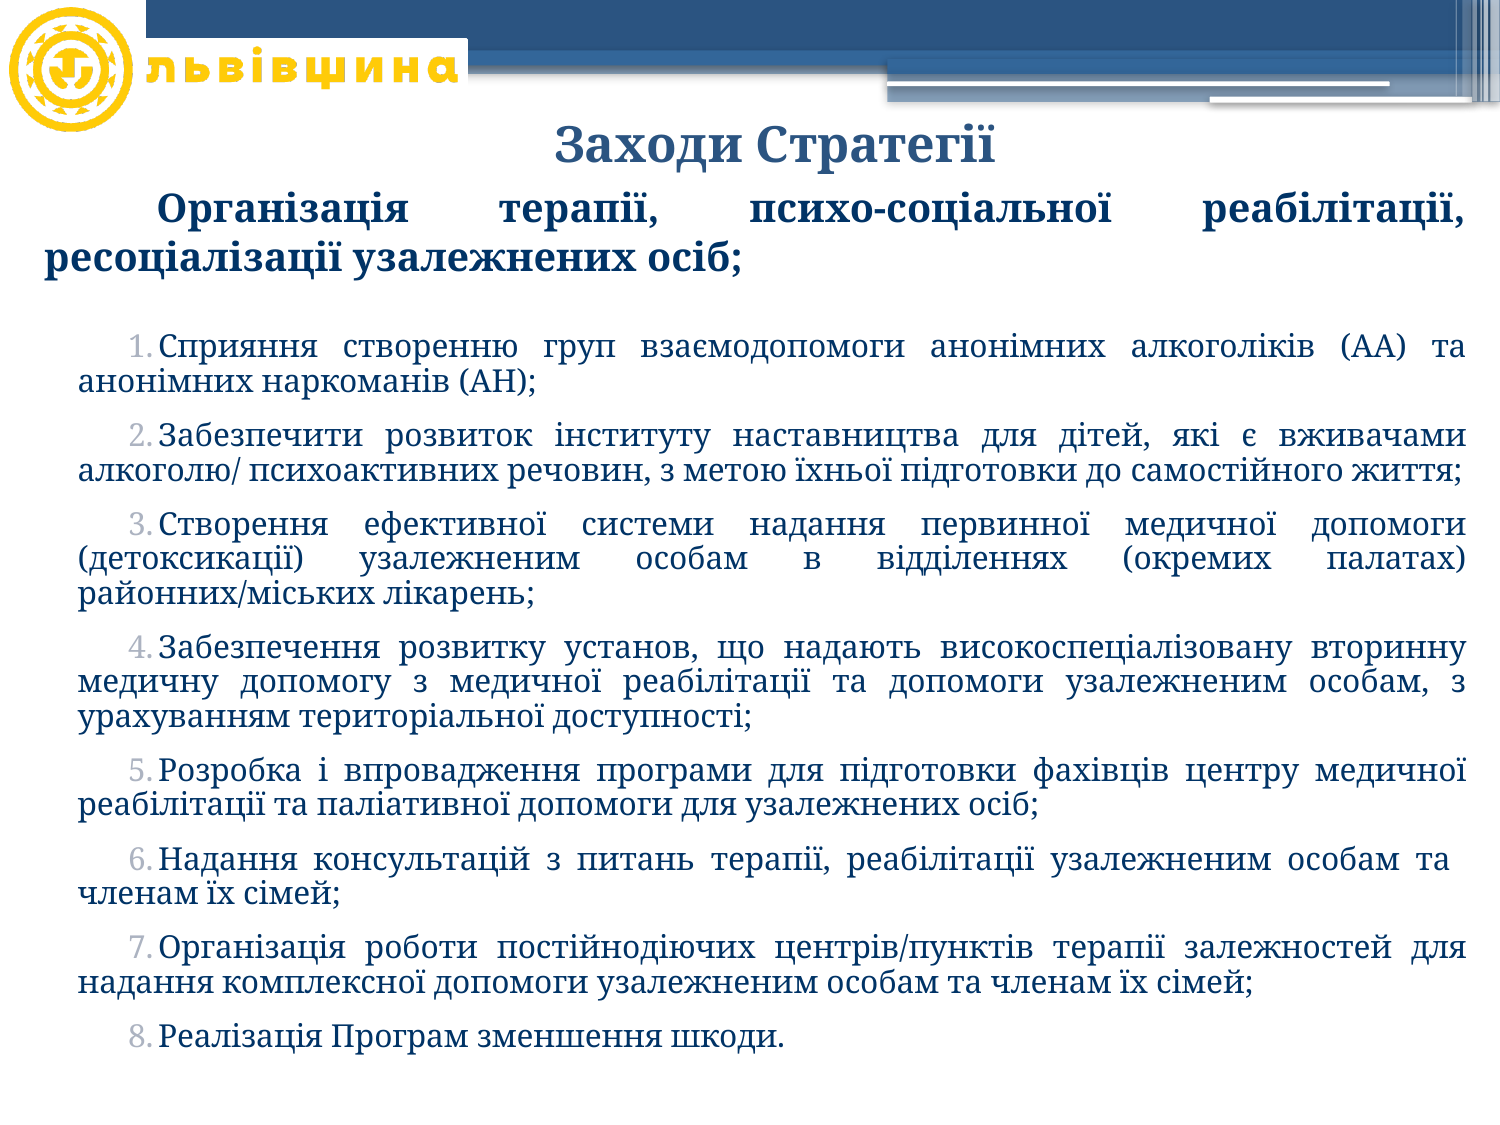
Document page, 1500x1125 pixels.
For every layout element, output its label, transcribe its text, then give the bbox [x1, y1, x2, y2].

text_box Організація терапії, психо-соціальної реабілітації, ресоціалізації узалежнених осіб; Сприяння створенню груп взаємодопомоги анонімних алкоголіків (АА) та анонімних наркоманів (АН); Забезпечити розвиток інституту наставництва для дітей, які є вживачами алкоголю/ психоактивних речовин, з метою їхньої підготовки до самостійного життя; Створення ефективної системи надання первинної медичної допомоги (детоксикації) узалежненим особам в відділеннях (окремих палатах) районних/міських лікарень; Забезпечення розвитку установ, що надають високоспеціалізовану вторинну медичну допомогу з медичної реабілітації та допомоги узалежненим особам, з урахуванням територіальної доступності; Розробка і впровадження програми для підготовки фахівців центру медичної реабілітації та паліативної допомоги для узалежнених осіб; Надання консультацій з питань терапії, реабілітації узалежненим особам та членам їх сімей; Організація роботи постійнодіючих центрів/пунктів терапії залежностей для надання комплексної допомоги узалежненим особам та членам їх сімей; Реалізація Програм зменшення шкоди. [29, 176, 1483, 1083]
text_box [0, 0, 467, 138]
text_box Заходи Стратегії [100, 56, 1451, 232]
